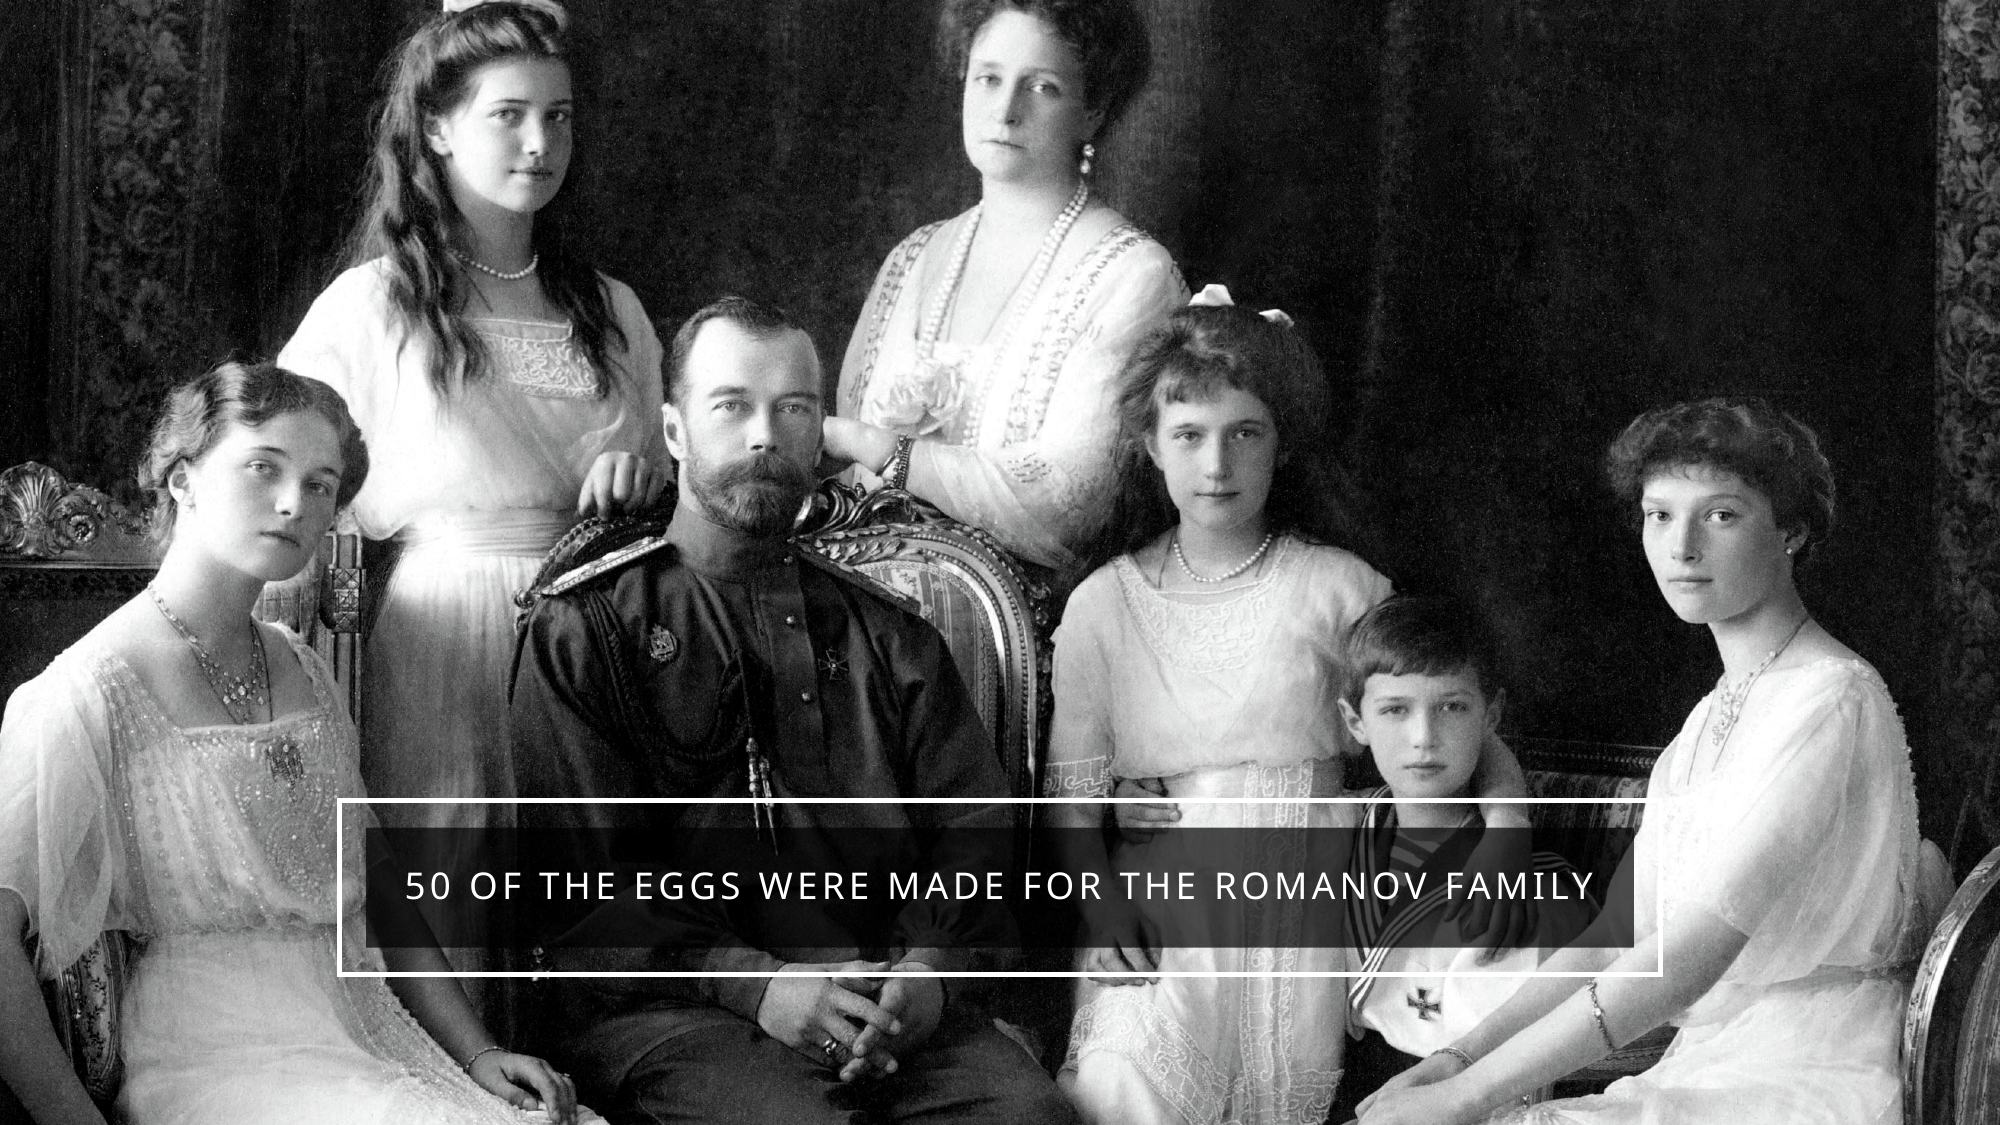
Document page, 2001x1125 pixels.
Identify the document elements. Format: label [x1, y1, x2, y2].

list [0, 0, 2000, 1125]
